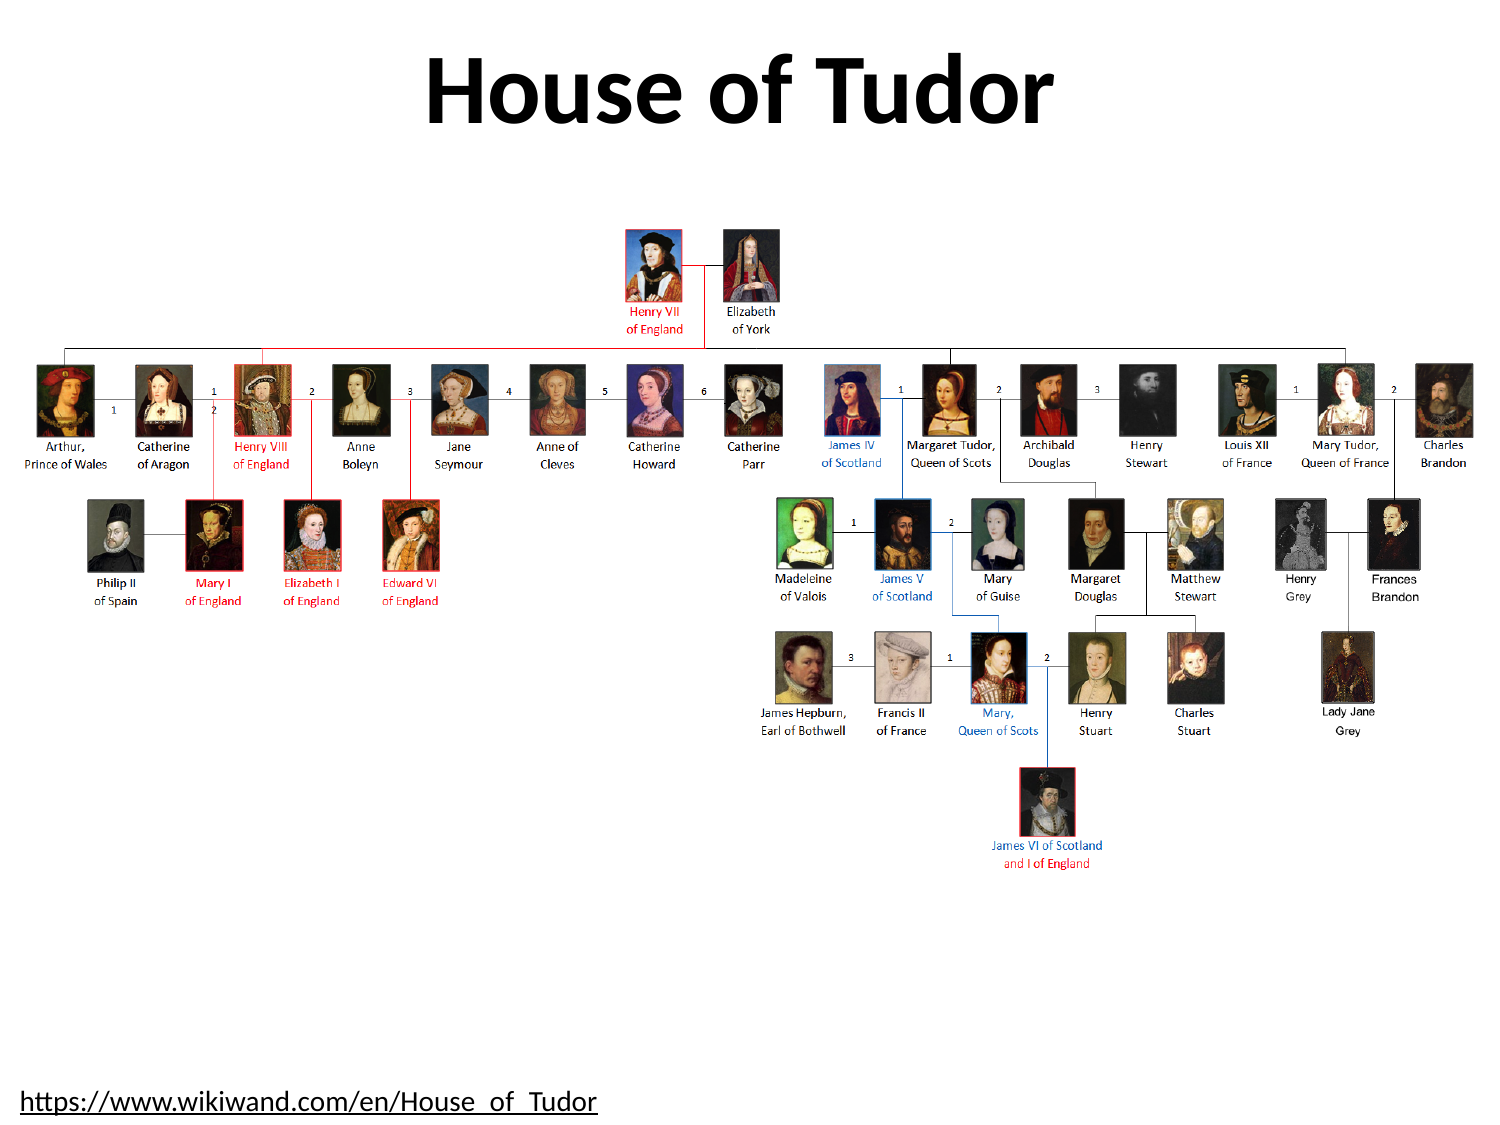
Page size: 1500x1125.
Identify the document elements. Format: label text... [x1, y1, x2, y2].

picture [16, 212, 1477, 876]
text_box https://www.wikiwand.com/en/House_of_Tudor [4, 1074, 1465, 1125]
text_box House of Tudor [409, 16, 1072, 151]
